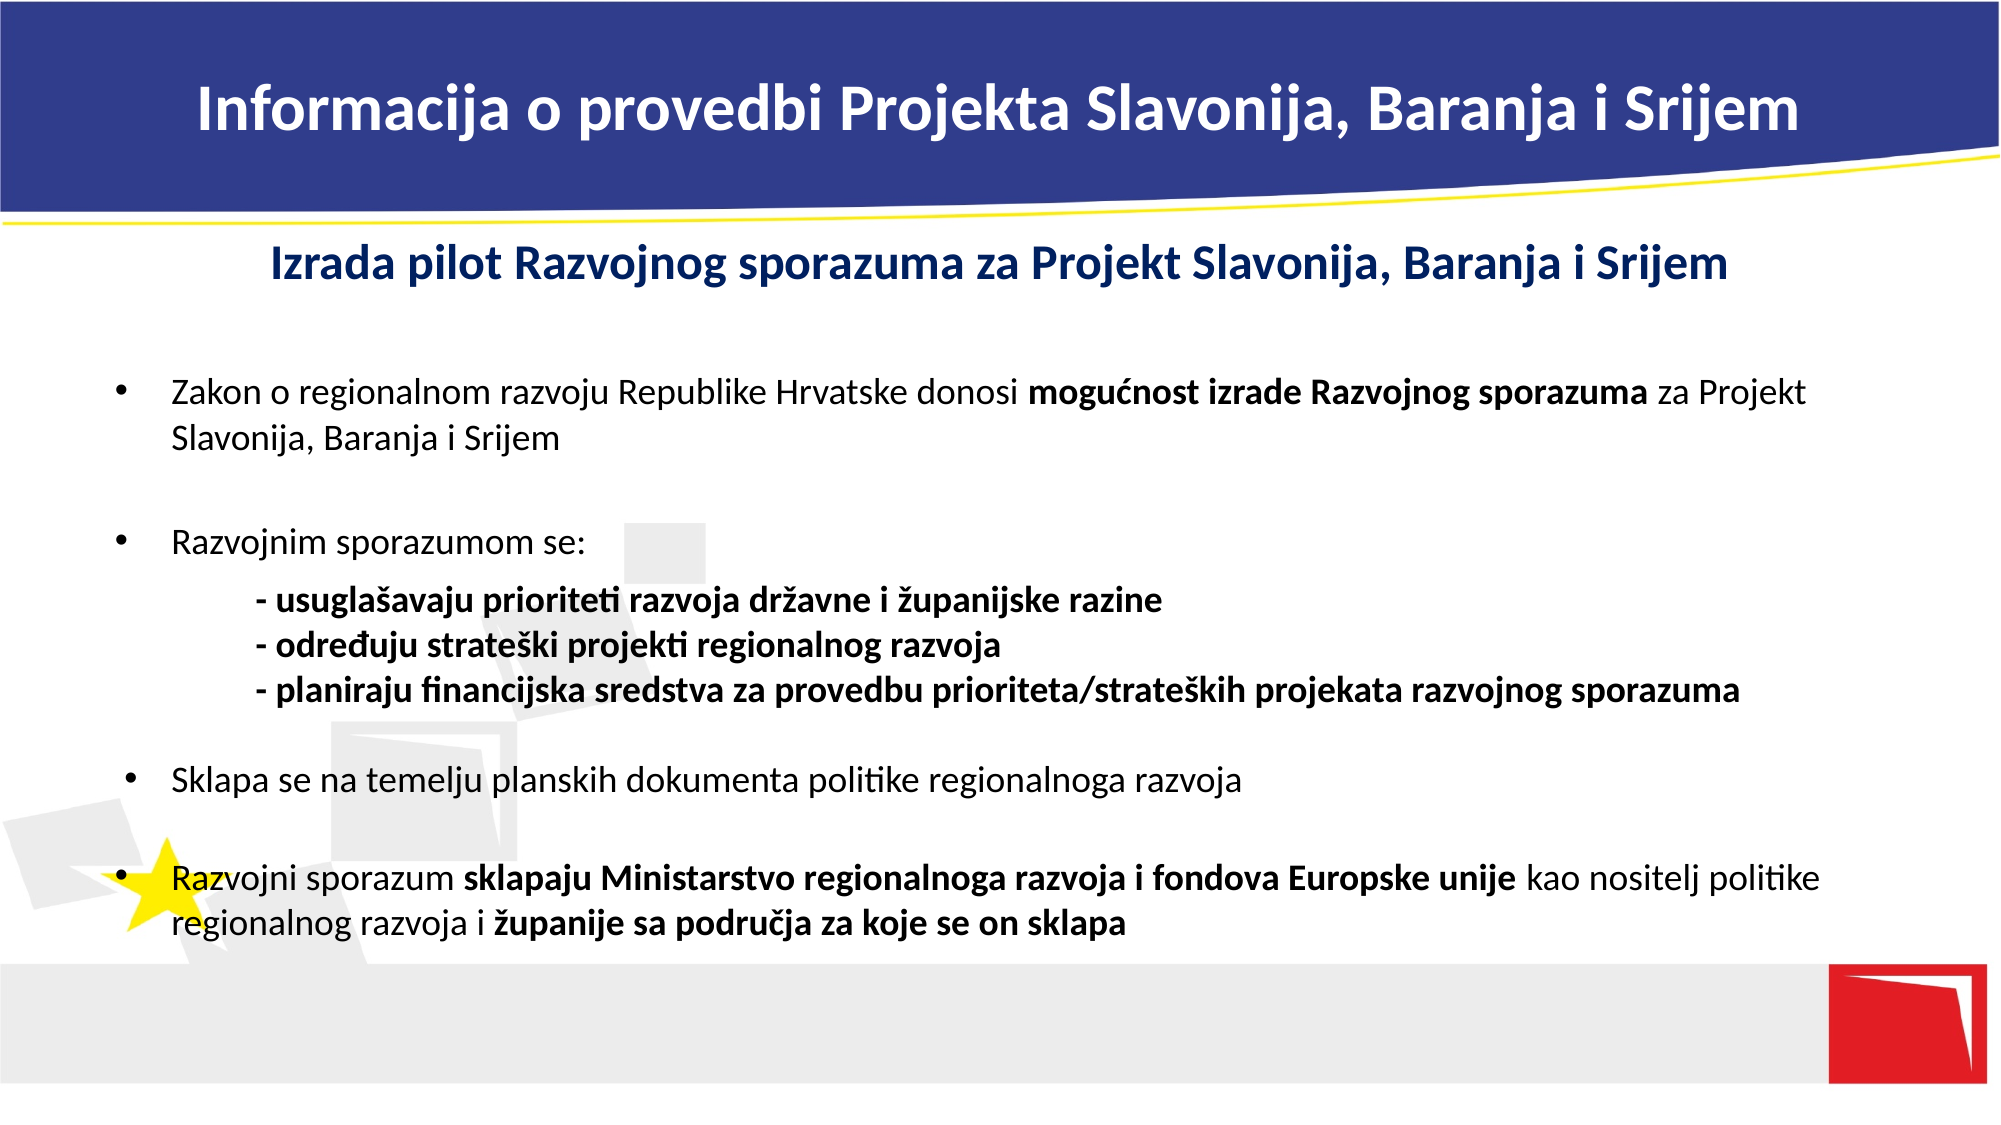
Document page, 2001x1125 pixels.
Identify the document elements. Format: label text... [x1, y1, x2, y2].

title Informacija o provedbi Projekta Slavonija, Baranja i Srijem [99, 35, 1900, 173]
list Izrada pilot Razvojnog sporazuma za Projekt Slavonija, Baranja i Srijem Zakon o regionalnom razvoju Republike Hrvatske donosi mogućnost izrade Razvojnog sporazuma za Projekt Slavonija, Baranja i Srijem Razvojnim sporazumom se: - usuglašavaju prioriteti razvoja državne i županijske razine - određuju strateški projekti regionalnog razvoja - planiraju financijska sredstva za provedbu prioriteta/strateških projekata razvojnog sporazuma Sklapa se na temelju planskih dokumenta politike regionalnoga razvoja Razvojni sporazum sklapaju Ministarstvo regionalnoga razvoja i fondova Europske unije kao nositelj politike regionalnog razvoja i županije sa područja za koje se on sklapa [99, 222, 1900, 1028]
picture [0, 0, 2001, 1125]
